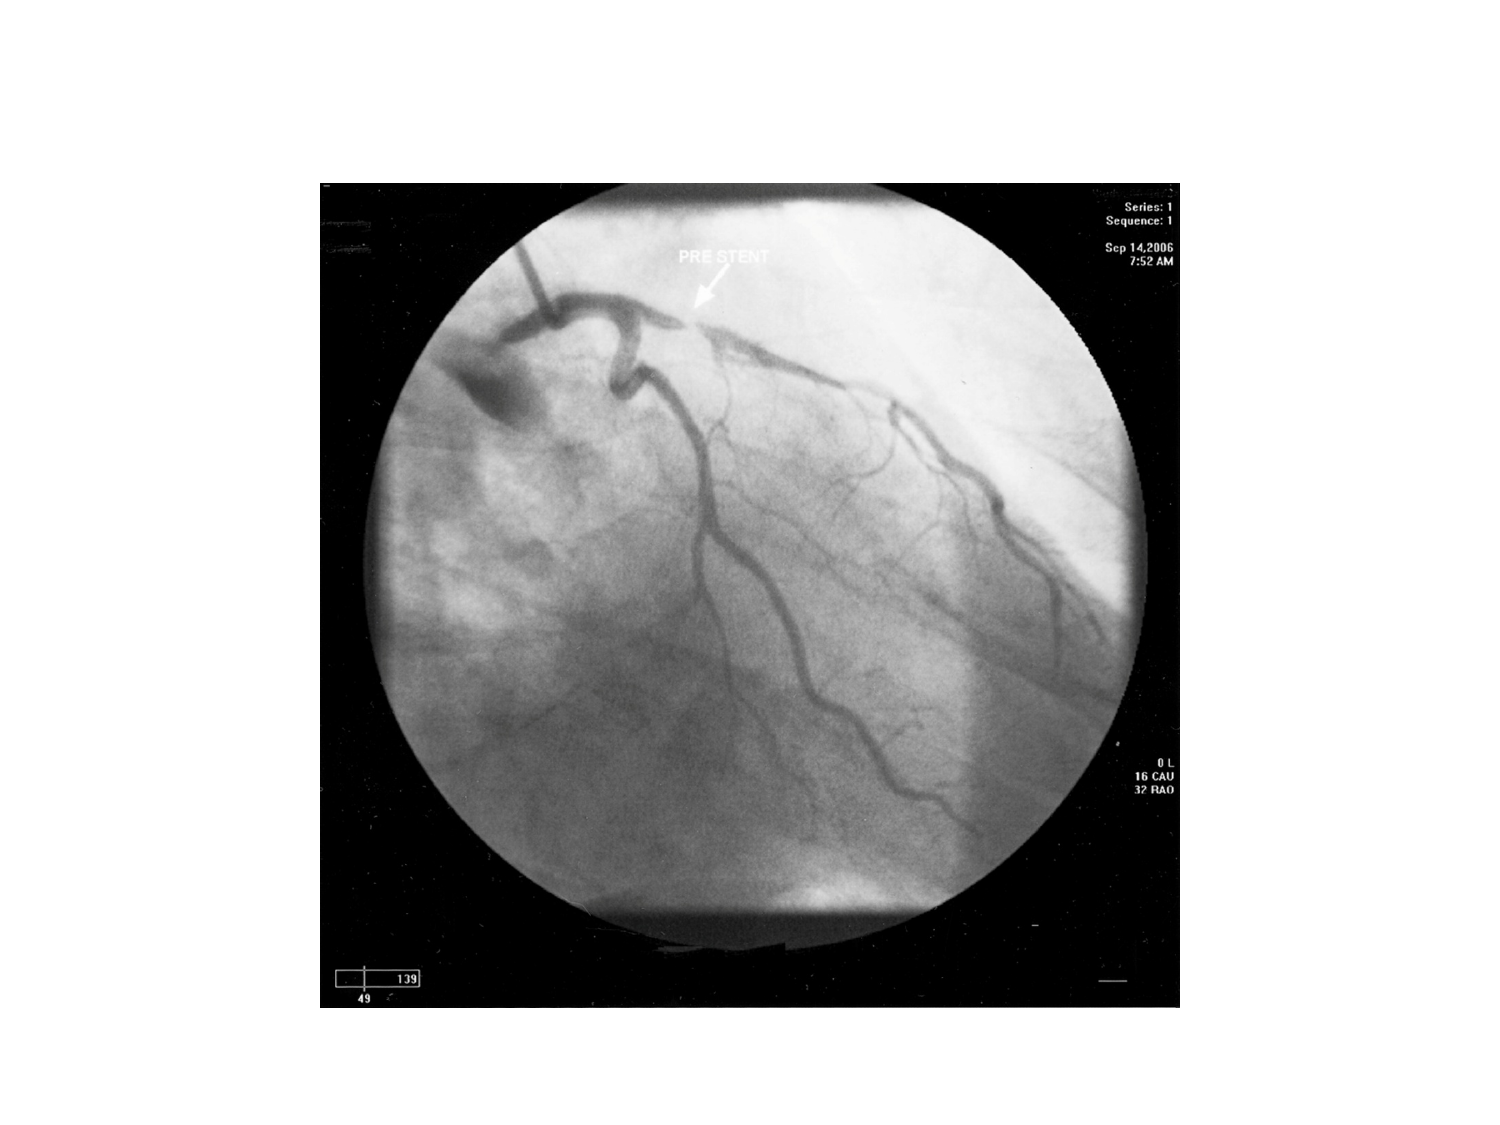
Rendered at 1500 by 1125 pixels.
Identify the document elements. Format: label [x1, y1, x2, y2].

picture [319, 182, 1180, 1009]
